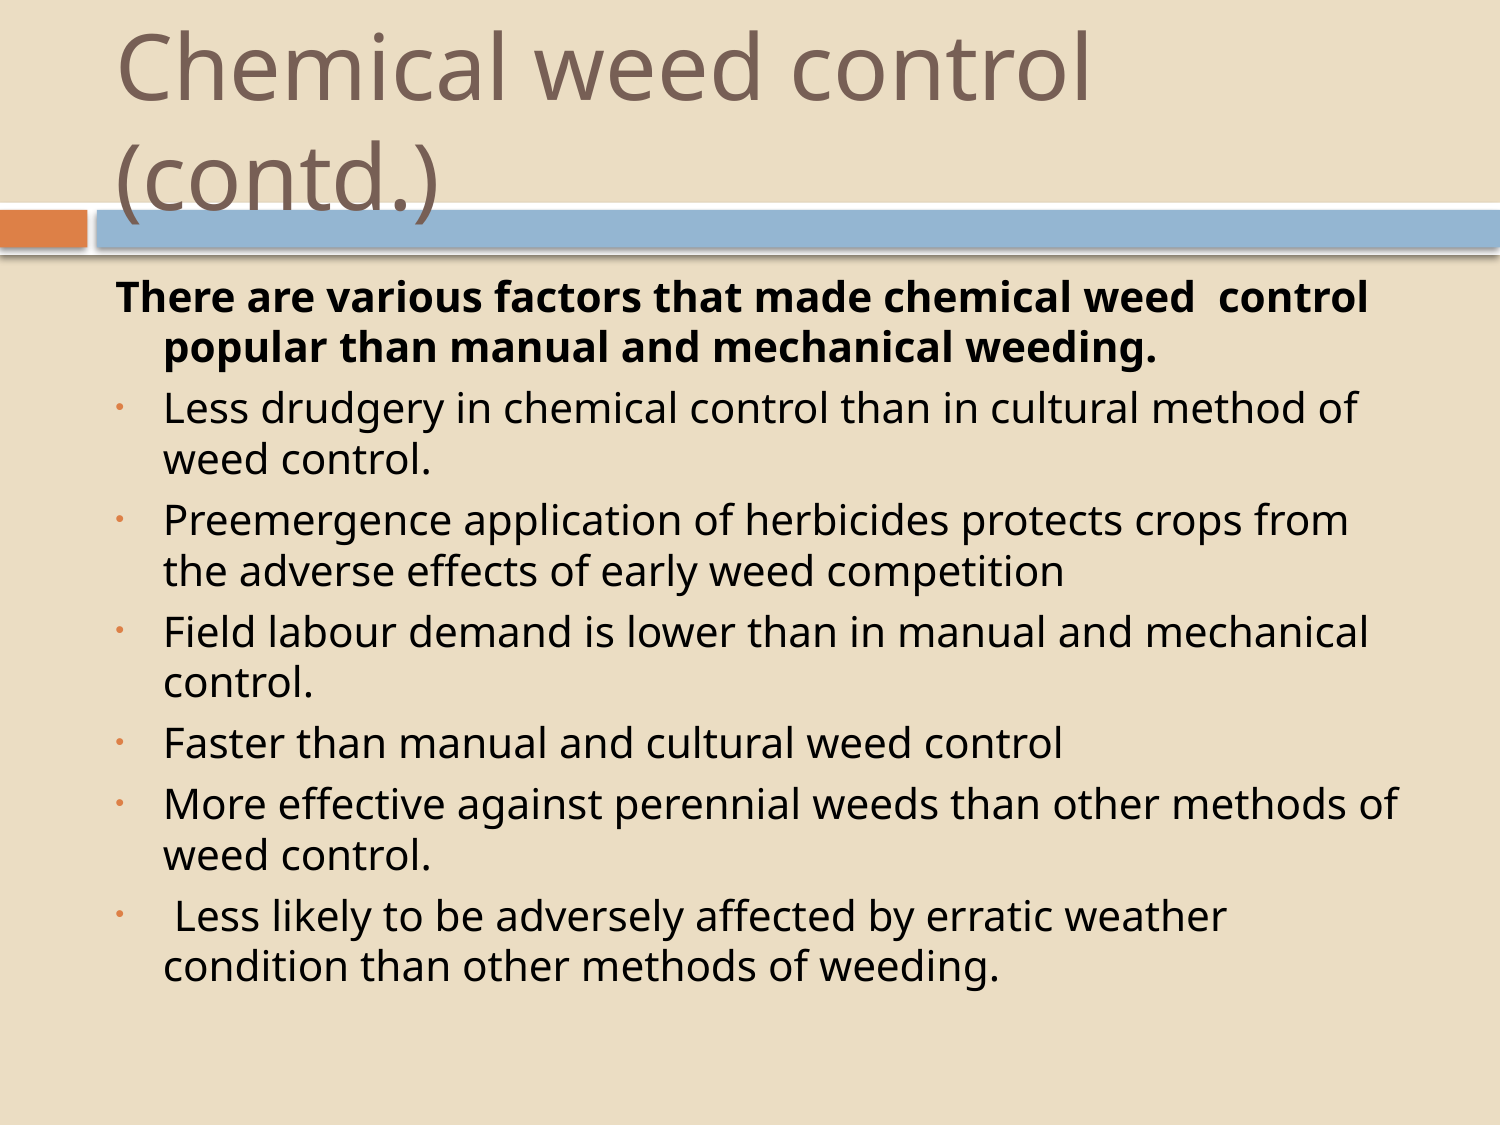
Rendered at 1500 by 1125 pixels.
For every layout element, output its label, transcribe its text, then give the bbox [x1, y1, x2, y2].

title Chemical weed control (contd.) [100, 37, 1438, 200]
list There are various factors that made chemical weed control popular than manual and mechanical weeding. Less drudgery in chemical control than in cultural method of weed control. Preemergence application of herbicides protects crops from the adverse effects of early weed competition Field labour demand is lower than in manual and mechanical control. Faster than manual and cultural weed control More effective against perennial weeds than other methods of weed control. Less likely to be adversely affected by erratic weather condition than other methods of weeding. [100, 262, 1438, 1000]
